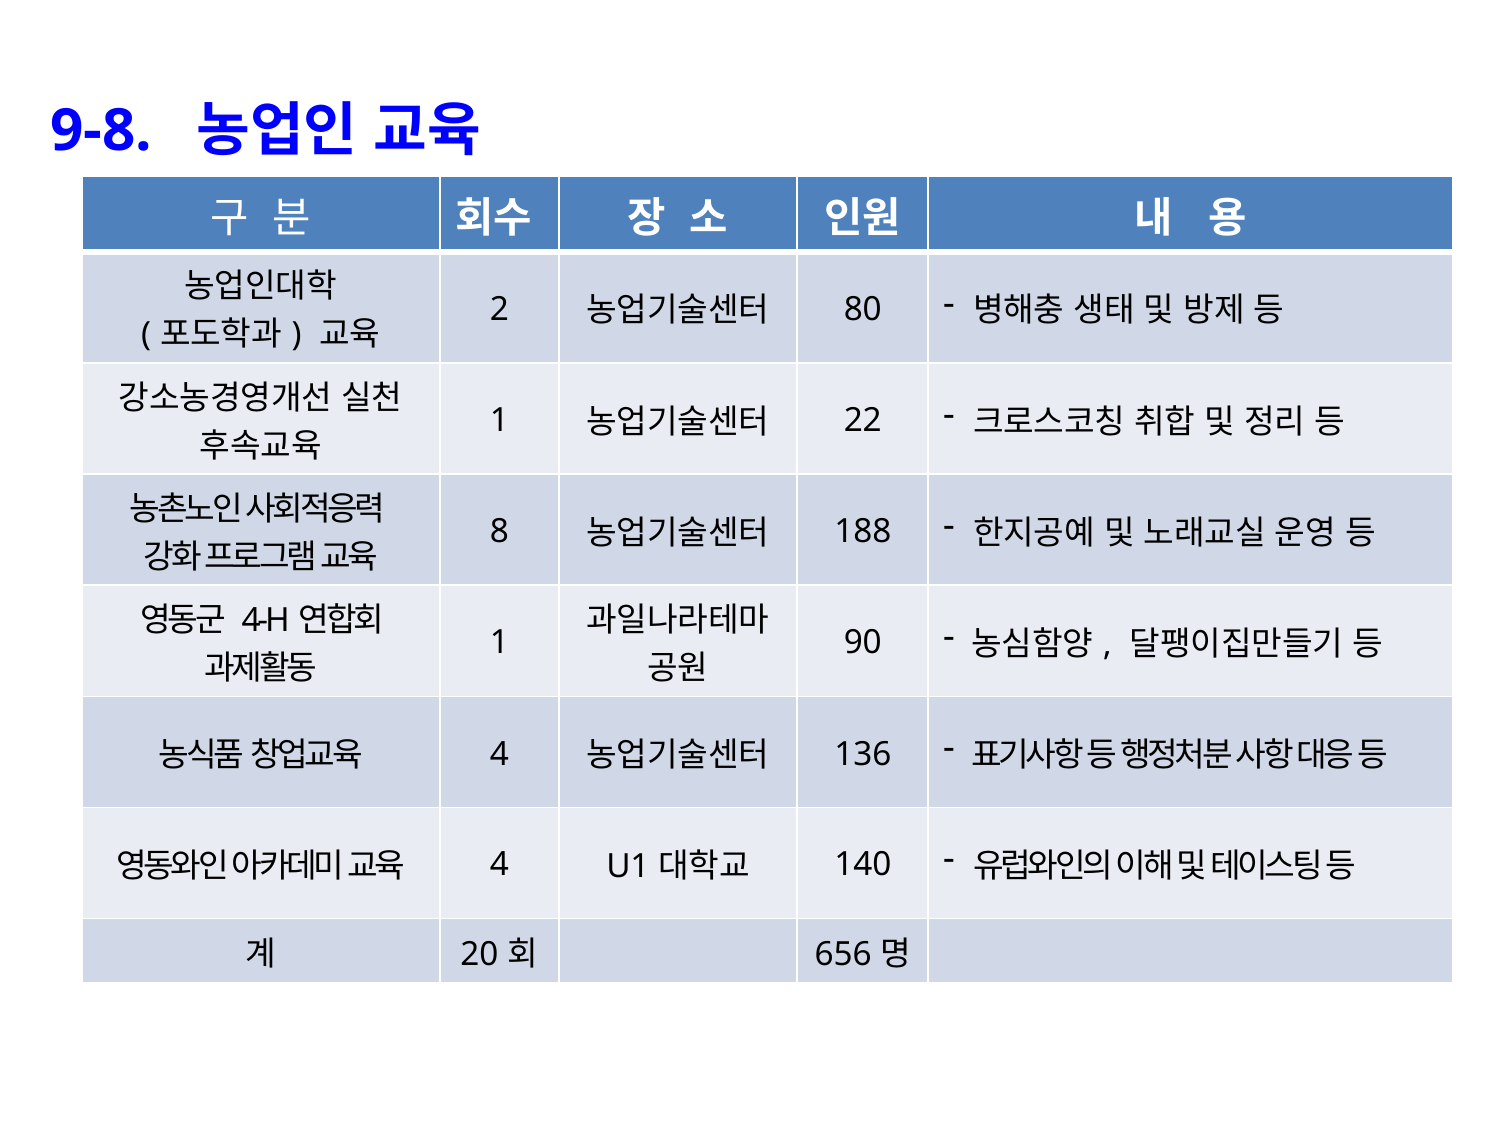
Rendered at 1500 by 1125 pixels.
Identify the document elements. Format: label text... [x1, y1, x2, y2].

table_cell 계 [83, 919, 439, 982]
table_cell 농식품 창업교육 [83, 697, 439, 807]
table_cell 1 [441, 586, 558, 696]
table_cell 농업기술센터 [560, 475, 796, 584]
table_cell 과일나라테마공원 [560, 586, 796, 696]
table_cell [929, 919, 1452, 982]
table_cell 강소농경영개선 실천 후속교육 [83, 364, 439, 473]
table_cell 2 [441, 255, 558, 362]
table_header 회수 [441, 177, 558, 249]
table_cell 농업인대학 (포도학과) 교육 [83, 255, 439, 362]
table_cell 농업기술센터 [560, 255, 796, 362]
table_cell 표기사항 등 행정처분 사항 대응 등 [929, 697, 1452, 807]
table_cell 영동와인 아카데미 교육 [83, 808, 439, 918]
table_cell 90 [798, 586, 927, 696]
table_cell 영동군 4-H연합회 과제활동 [83, 586, 439, 696]
table_header 장 소 [560, 177, 796, 249]
table_cell 유럽와인의 이해 및 테이스팅 등 [929, 808, 1452, 918]
table_header 구 분 [83, 177, 439, 249]
table_cell 농심함양, 달팽이집만들기 등 [929, 586, 1452, 696]
table_cell 4 [441, 697, 558, 807]
table_cell 농업기술센터 [560, 697, 796, 807]
table_header 인원 [798, 177, 927, 249]
table_header 내 용 [929, 177, 1452, 249]
table_cell 농업기술센터 [560, 364, 796, 473]
table_cell 22 [798, 364, 927, 473]
table_cell 크로스코칭 취합 및 정리 등 [929, 364, 1452, 473]
table_cell 1 [441, 364, 558, 473]
table_cell 8 [441, 475, 558, 584]
table_cell [560, 919, 796, 982]
table_cell 136 [798, 697, 927, 807]
table_cell 농촌노인 사회적응력 강화 프로그램 교육 [83, 475, 439, 584]
table_cell 병해충 생태 및 방제 등 [929, 255, 1452, 362]
table_cell 한지공예 및 노래교실 운영 등 [929, 475, 1452, 584]
table_cell 4 [441, 808, 558, 918]
table_cell 80 [798, 255, 927, 362]
table_cell 188 [798, 475, 927, 584]
table_cell 140 [798, 808, 927, 918]
table_cell 656명 [798, 919, 927, 982]
table_cell U1대학교 [560, 808, 796, 918]
table_cell 20회 [441, 919, 558, 982]
text_box 9-8. 농업인 교육 [35, 70, 1453, 157]
